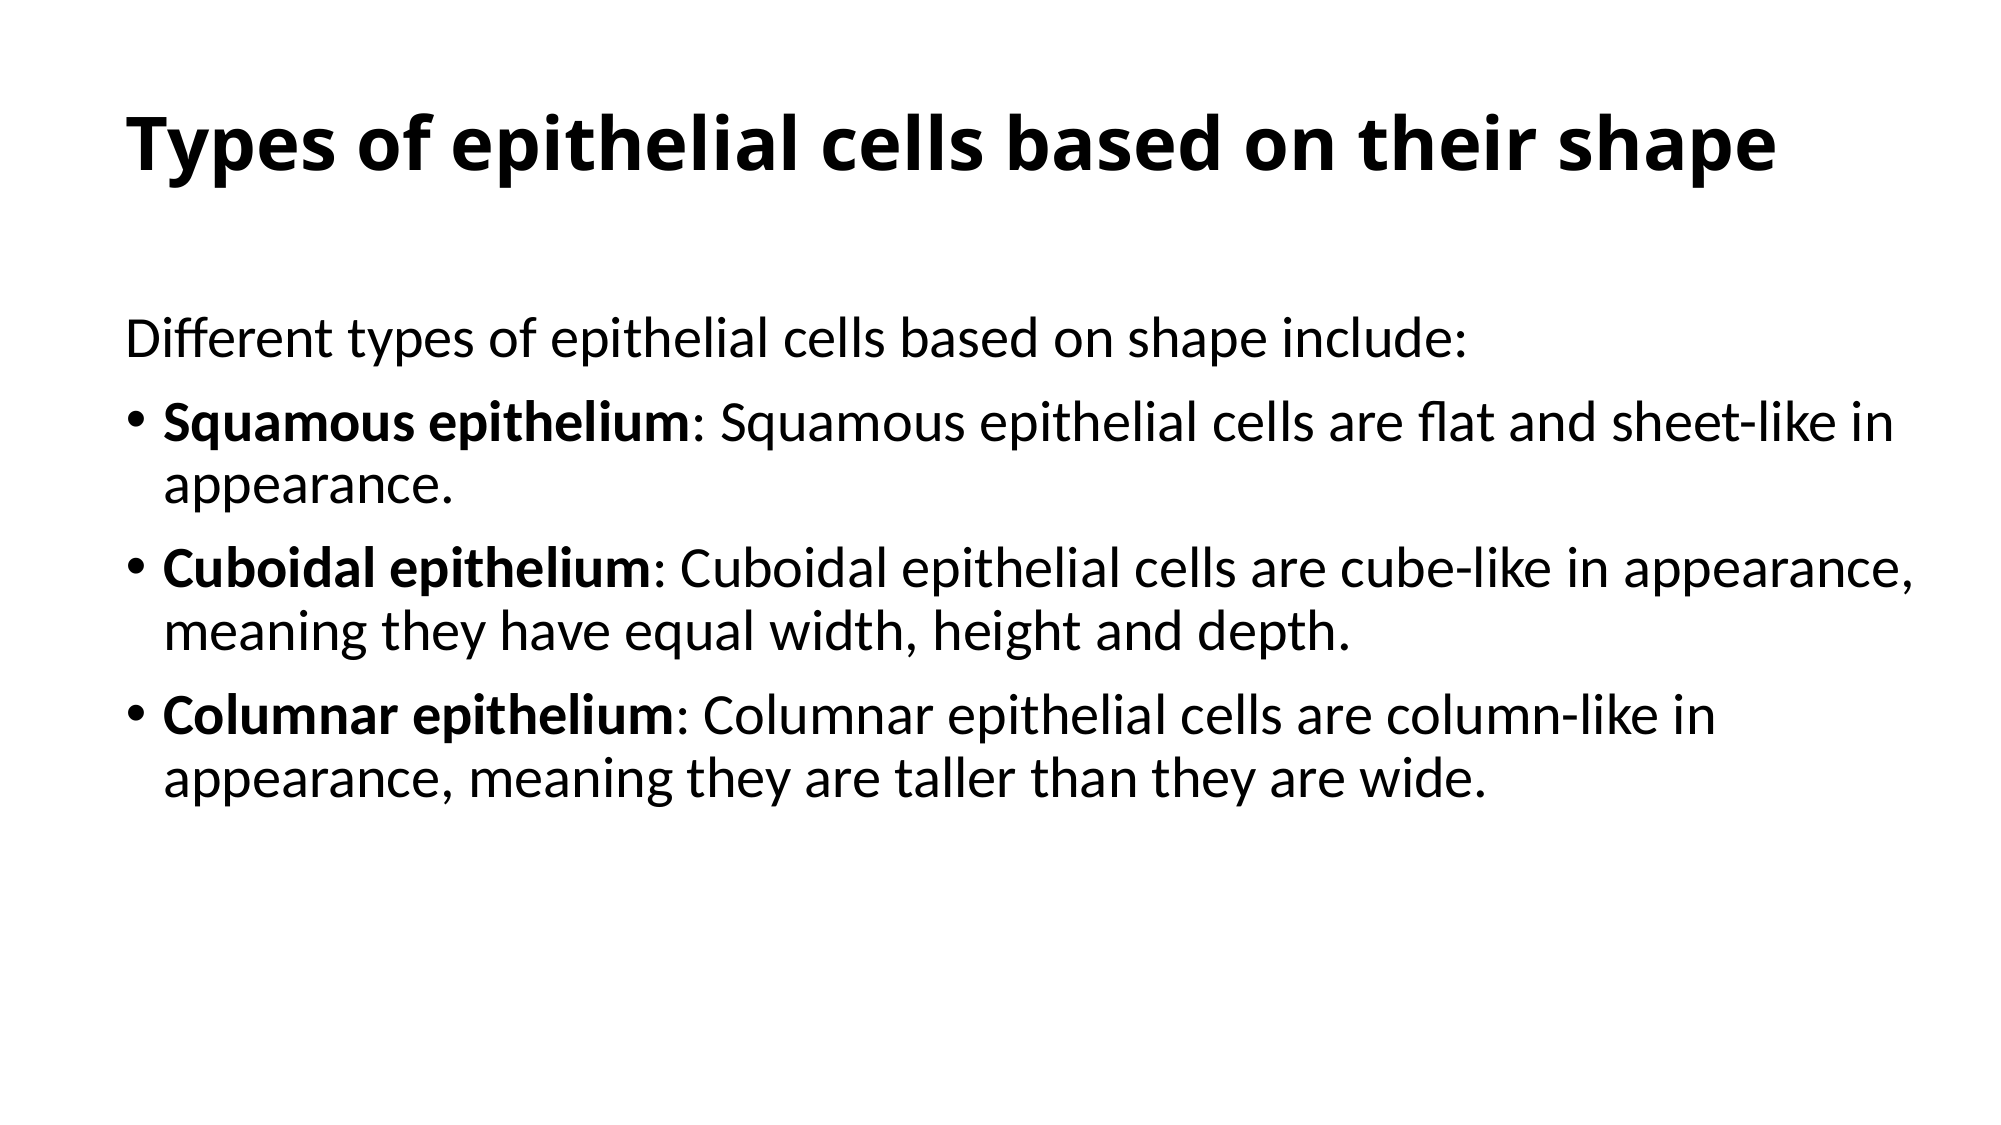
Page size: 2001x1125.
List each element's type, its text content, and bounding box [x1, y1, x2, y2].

title Types of epithelial cells based on their shape [110, 82, 1836, 299]
list Different types of epithelial cells based on shape include: Squamous epithelium: Squamous epithelial cells are flat and sheet-like in appearance. Cuboidal epithelium: Cuboidal epithelial cells are cube-like in appearance, meaning they have equal width, height and depth. Columnar epithelium: Columnar epithelial cells are column-like in appearance, meaning they are taller than they are wide. [110, 299, 1938, 1014]
